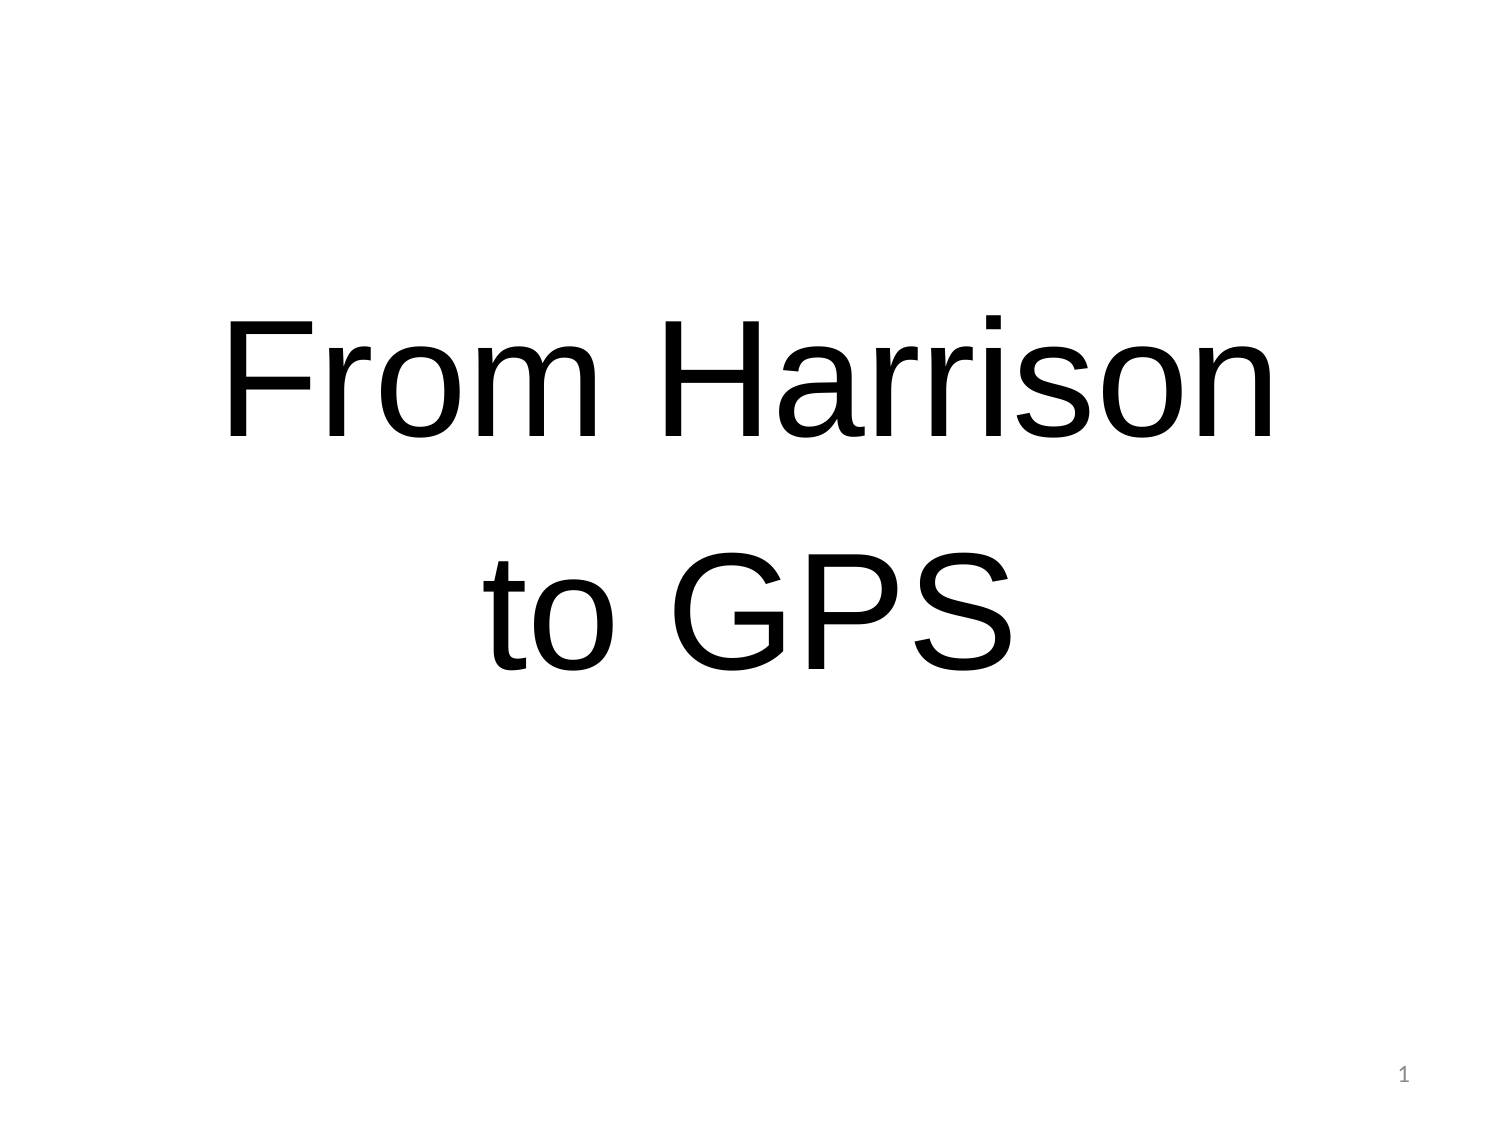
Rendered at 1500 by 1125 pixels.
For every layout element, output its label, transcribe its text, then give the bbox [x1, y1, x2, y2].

slide_number 1 [1074, 1042, 1425, 1103]
list From Harrison to GPS [74, 262, 1426, 1006]
